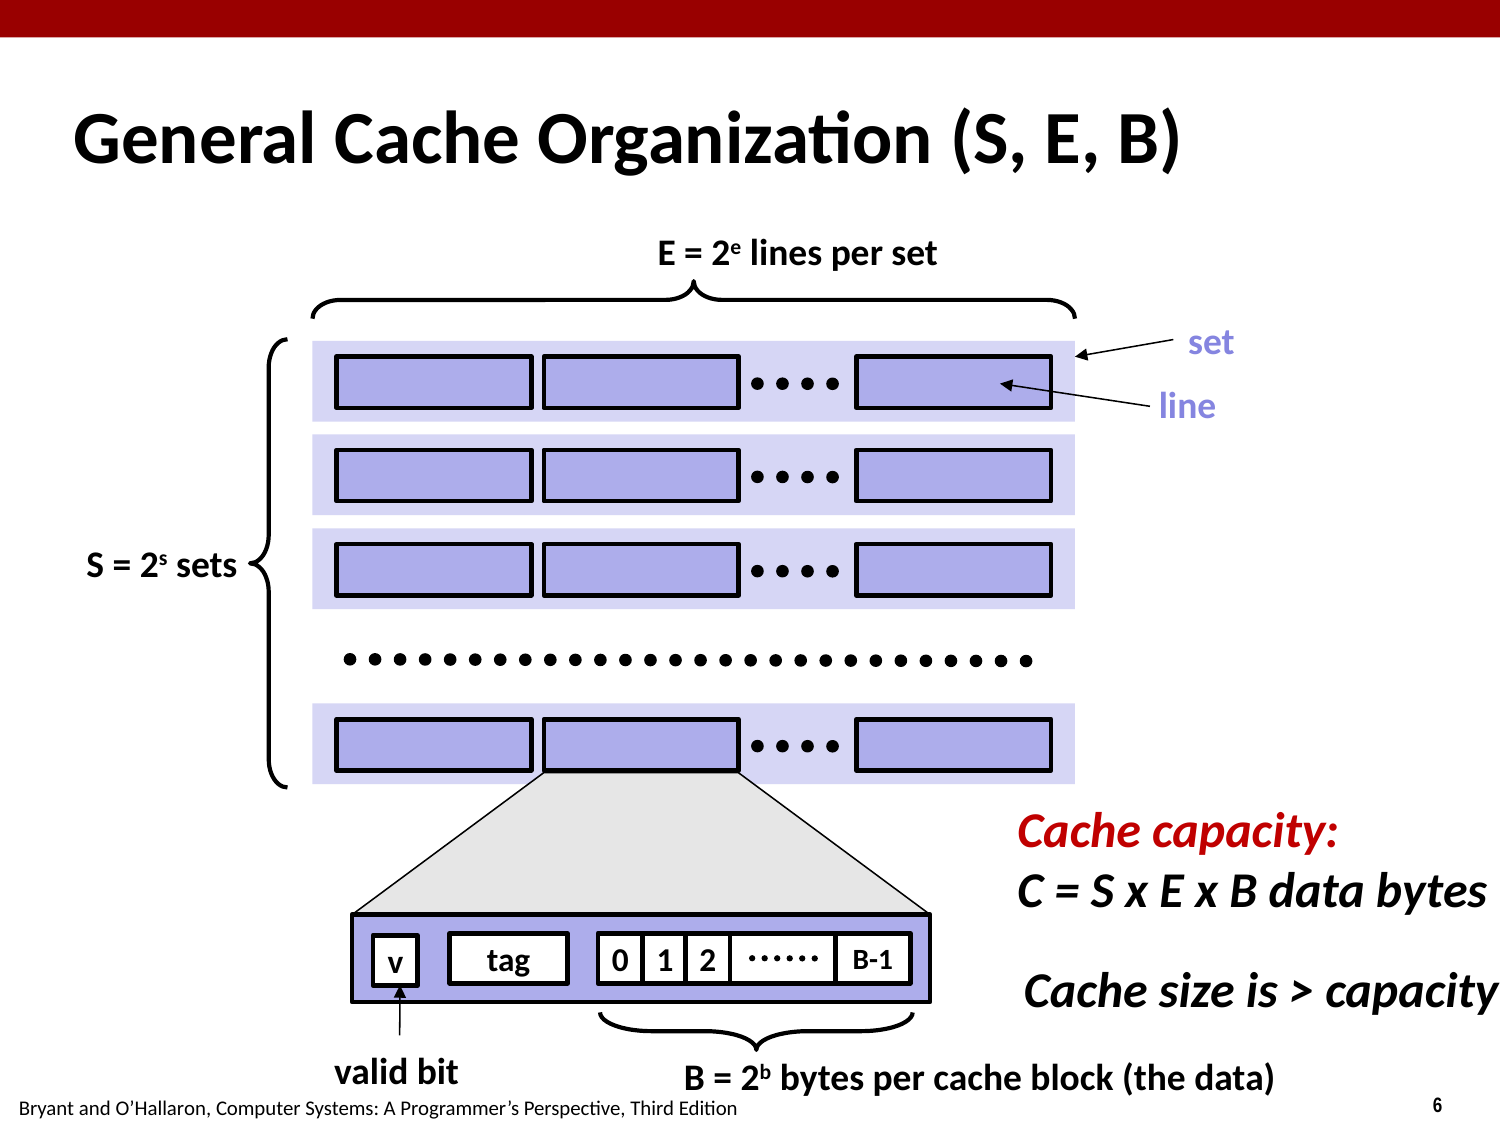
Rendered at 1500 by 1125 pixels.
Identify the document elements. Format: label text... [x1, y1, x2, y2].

text_box S = 2s sets [71, 532, 253, 592]
text_box [352, 914, 931, 1002]
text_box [312, 434, 1076, 516]
title General Cache Organization (S, E, B) [58, 71, 1305, 197]
text_box [253, 339, 288, 788]
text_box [999, 383, 1151, 407]
text_box [352, 793, 930, 914]
text_box E = 2e lines per set [642, 220, 954, 281]
text_box valid bit [319, 1039, 475, 1100]
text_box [312, 340, 1076, 422]
text_box Cache size is > capacity [1009, 949, 1500, 1025]
text_box 1 [642, 933, 685, 984]
text_box line [1143, 373, 1232, 434]
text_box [312, 703, 1076, 785]
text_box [312, 528, 1076, 610]
text_box [600, 1012, 913, 1045]
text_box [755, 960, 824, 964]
text_box [312, 281, 1075, 319]
text_box tag [449, 933, 568, 984]
text_box set [1173, 309, 1250, 370]
text_box [730, 933, 836, 984]
text_box 2 [685, 933, 730, 984]
text_box v [372, 935, 418, 986]
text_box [1074, 339, 1174, 357]
text_box B-1 [836, 933, 911, 984]
text_box Cache capacity: C = S x E x B data bytes [1002, 790, 1500, 926]
text_box 0 [597, 933, 642, 984]
text_box B = 2b bytes per cache block (the data) [669, 1045, 1292, 1106]
